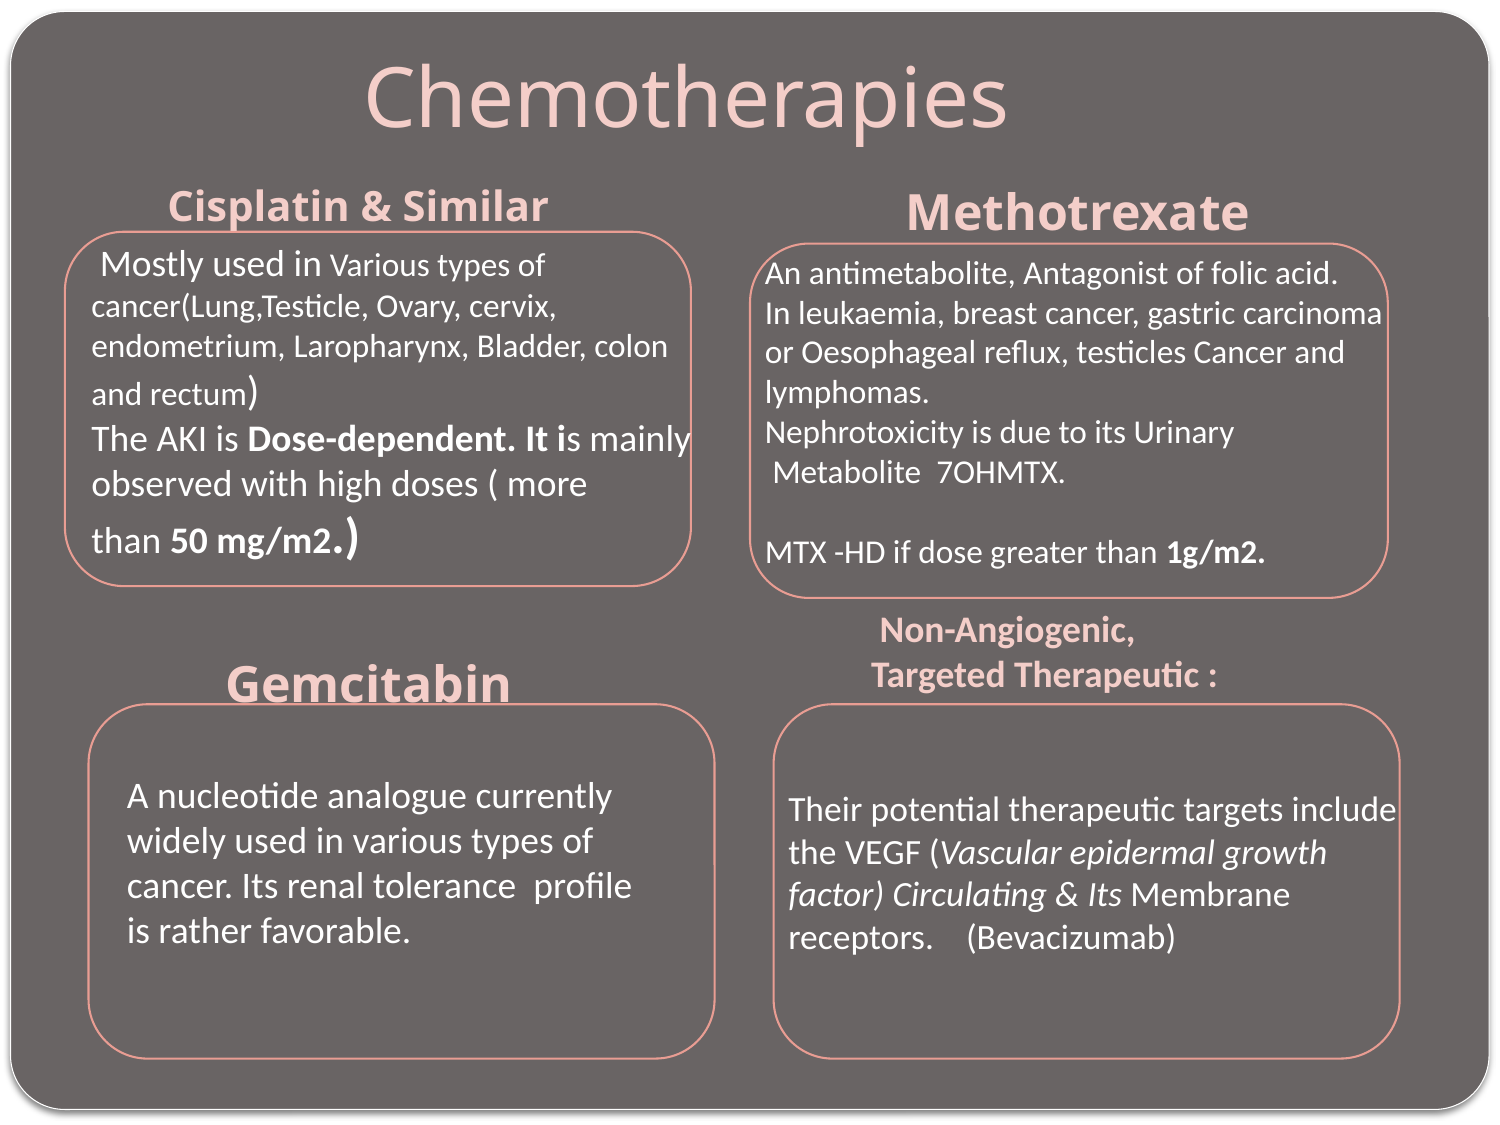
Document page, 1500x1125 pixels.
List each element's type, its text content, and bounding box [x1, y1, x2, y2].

text_box Methotrexate [891, 172, 1266, 248]
text_box Non-Angiogenic, Targeted Therapeutic : [856, 597, 1500, 703]
text_box An antimetabolite, Antagonist of folic acid. In leukaemia, breast cancer, gastric carcinoma or Oesophageal reflux, testicles Cancer and lymphomas. Nephrotoxicity is due to its Urinary Metabolite 7OHMTX. MTX -HD if dose greater than 1g/m2. [750, 243, 1400, 578]
text_box A nucleotide analogue currently widely used in various types of cancer. Its renal tolerance profile is rather favorable. [112, 763, 680, 958]
title Chemotherapies [348, 0, 1500, 160]
text_box [763, 578, 1375, 599]
text_box Gemcitabin [210, 645, 528, 720]
text_box Mostly used in Various types of cancer(Lung,Testicle, Ovary, cervix, endometrium, Laropharynx, Bladder, colon and rectum) The AKI is Dose-dependent. It is mainly observed with high doses ( more than 50 mg/m2.) [76, 231, 715, 572]
text_box Cisplatin & Similar [152, 172, 565, 238]
text_box [772, 756, 1401, 1060]
text_box [84, 572, 672, 588]
text_box [87, 703, 716, 1060]
text_box [63, 254, 76, 564]
text_box Their potential therapeutic targets include the VEGF (Vascular epidermal growth factor) Circulating & Its Membrane receptors. (Bevacizumab) [773, 693, 1424, 964]
